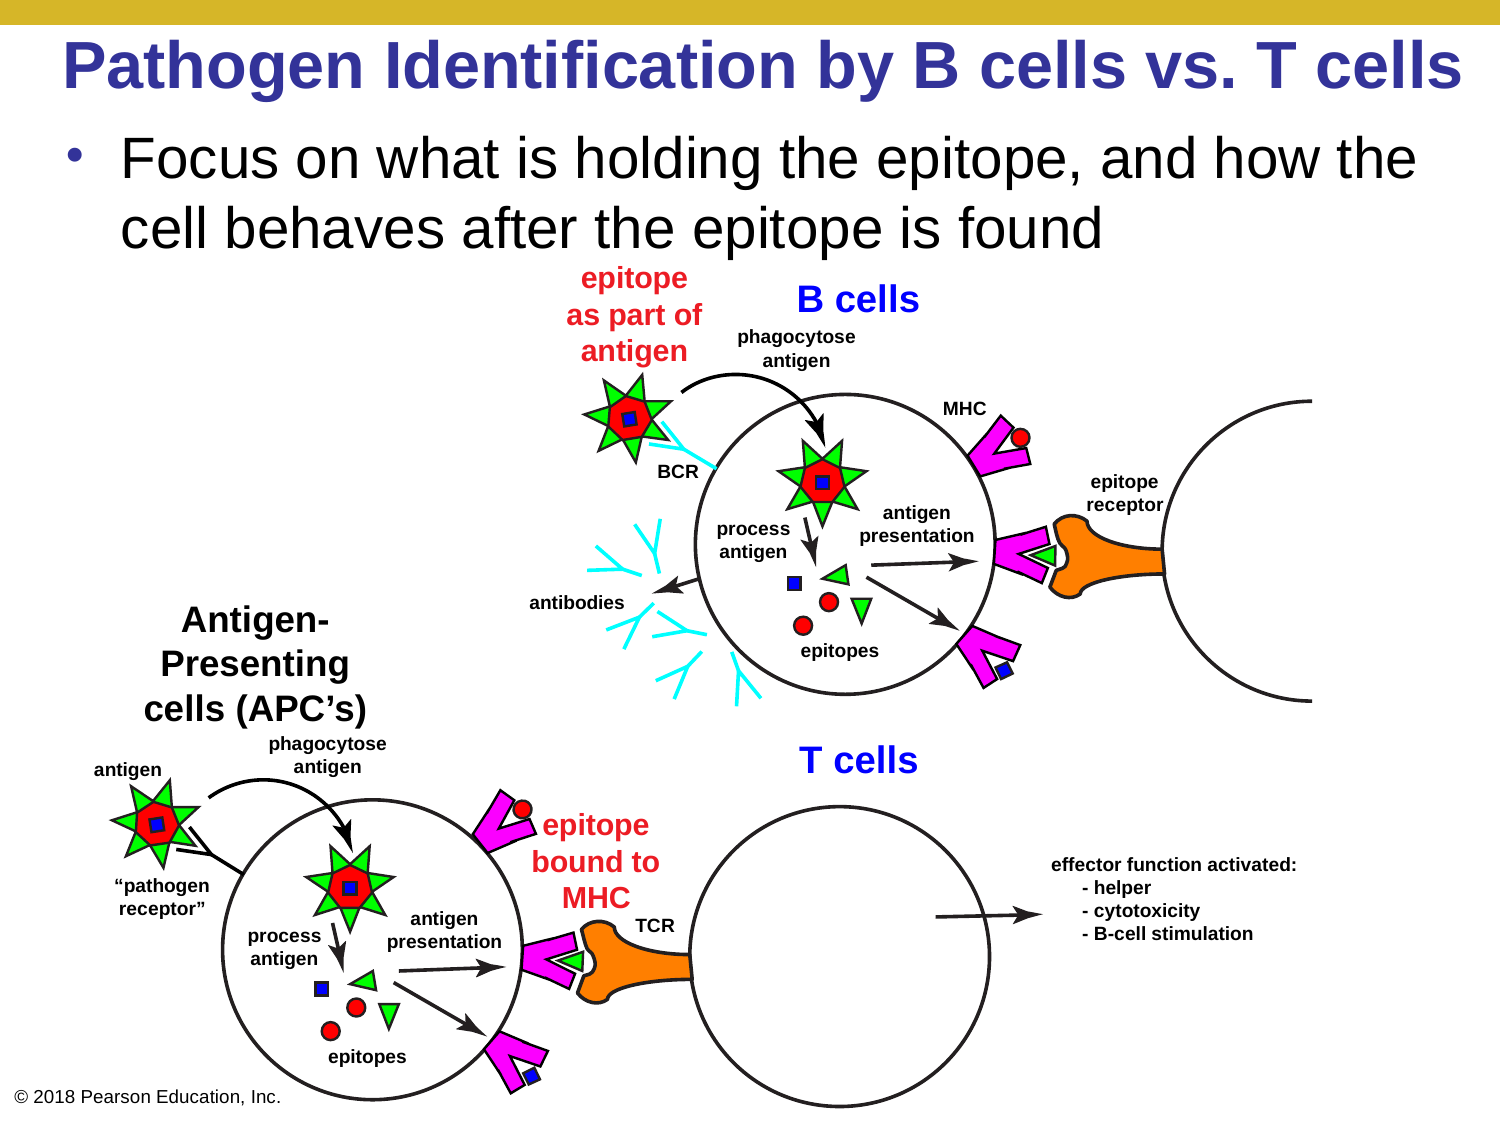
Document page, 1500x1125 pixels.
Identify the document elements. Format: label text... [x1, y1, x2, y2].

title Pathogen Identification by B cells vs. T cells [0, 14, 1500, 110]
list Focus on what is holding the epitope, and how the cell behaves after the epitope is found [49, 112, 1450, 278]
picture [93, 262, 1313, 1109]
